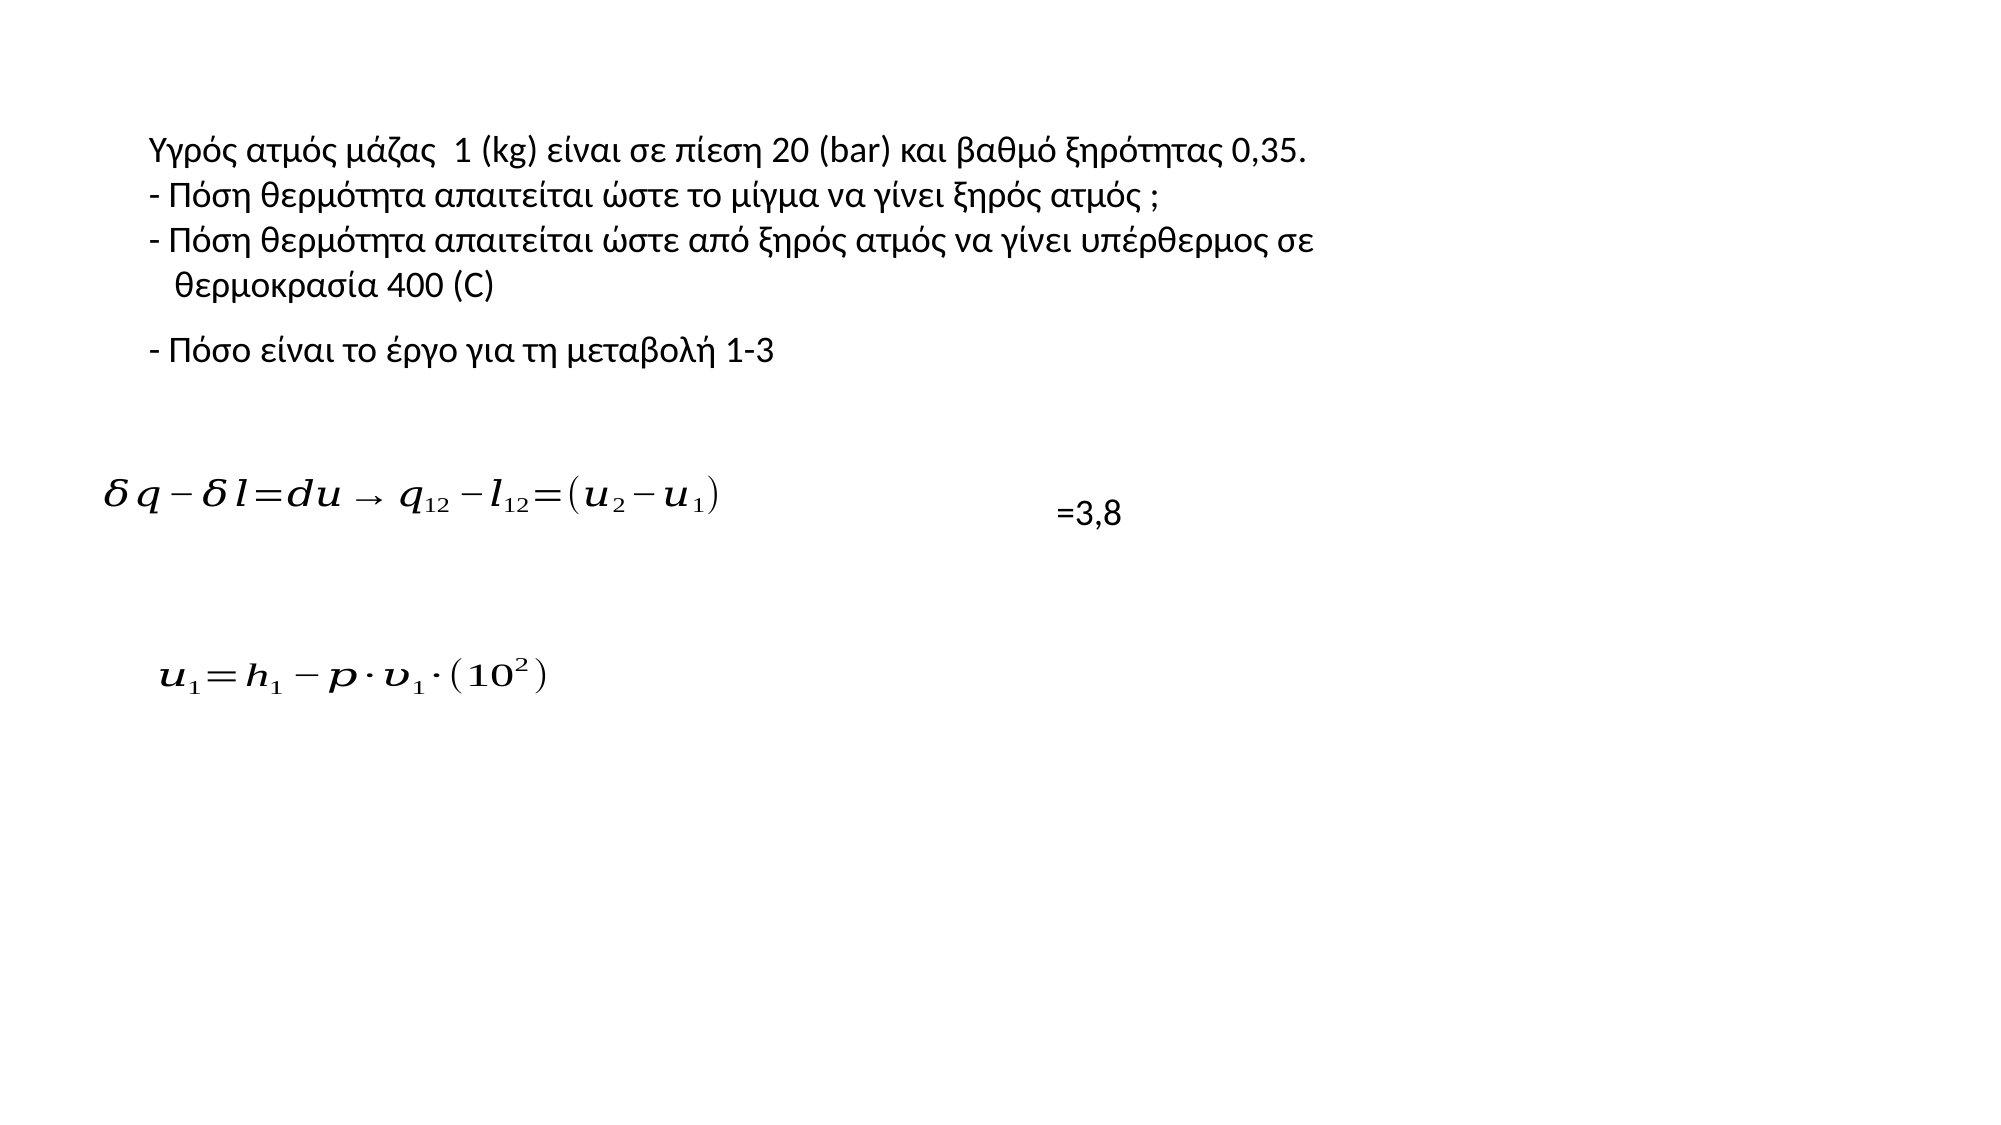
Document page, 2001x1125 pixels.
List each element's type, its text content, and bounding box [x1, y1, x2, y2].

text_box Υγρός ατμός μάζας 1 (kg) είναι σε πίεση 20 (bar) και βαθμό ξηρότητας 0,35. - Πόση θερμότητα απαιτείται ώστε το μίγμα να γίνει ξηρός ατμός ; - Πόση θερμότητα απαιτείται ώστε από ξηρός ατμός να γίνει υπέρθερμος σε θερμοκρασία 400 (C) [133, 117, 1530, 313]
text_box - Πόσο είναι το έργο για τη μεταβολή 1-3 [133, 318, 1142, 378]
